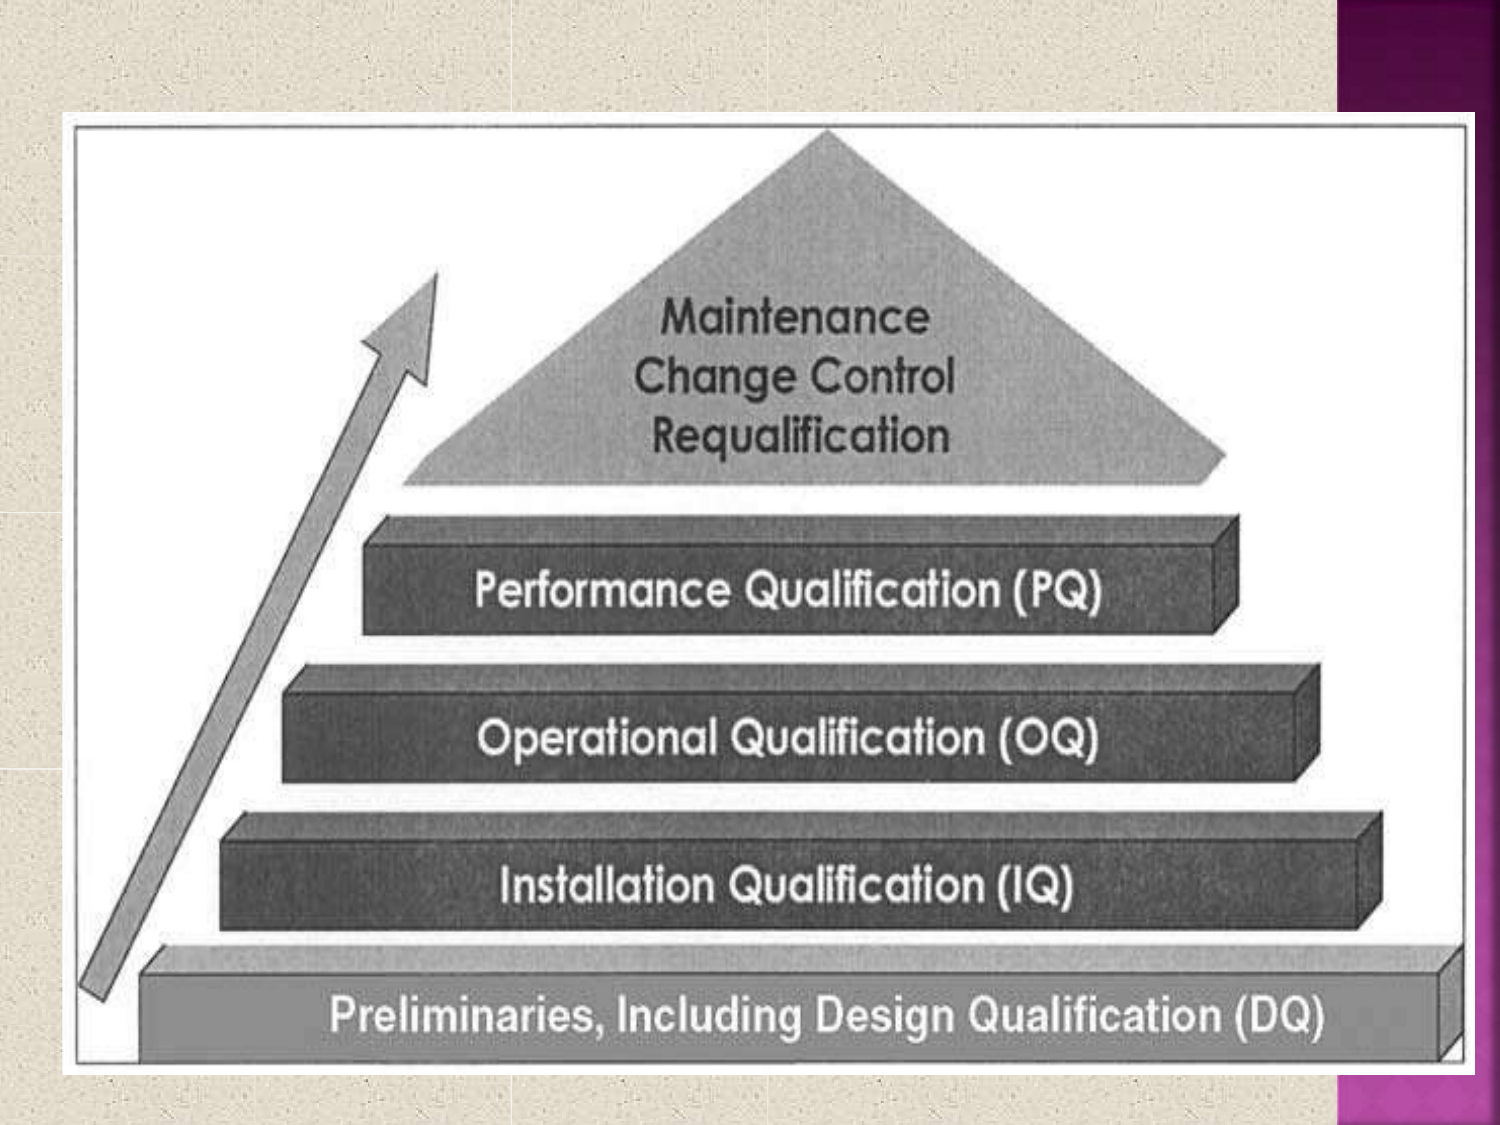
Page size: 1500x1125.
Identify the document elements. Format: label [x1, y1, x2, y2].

text_box [0, 0, 1500, 1125]
